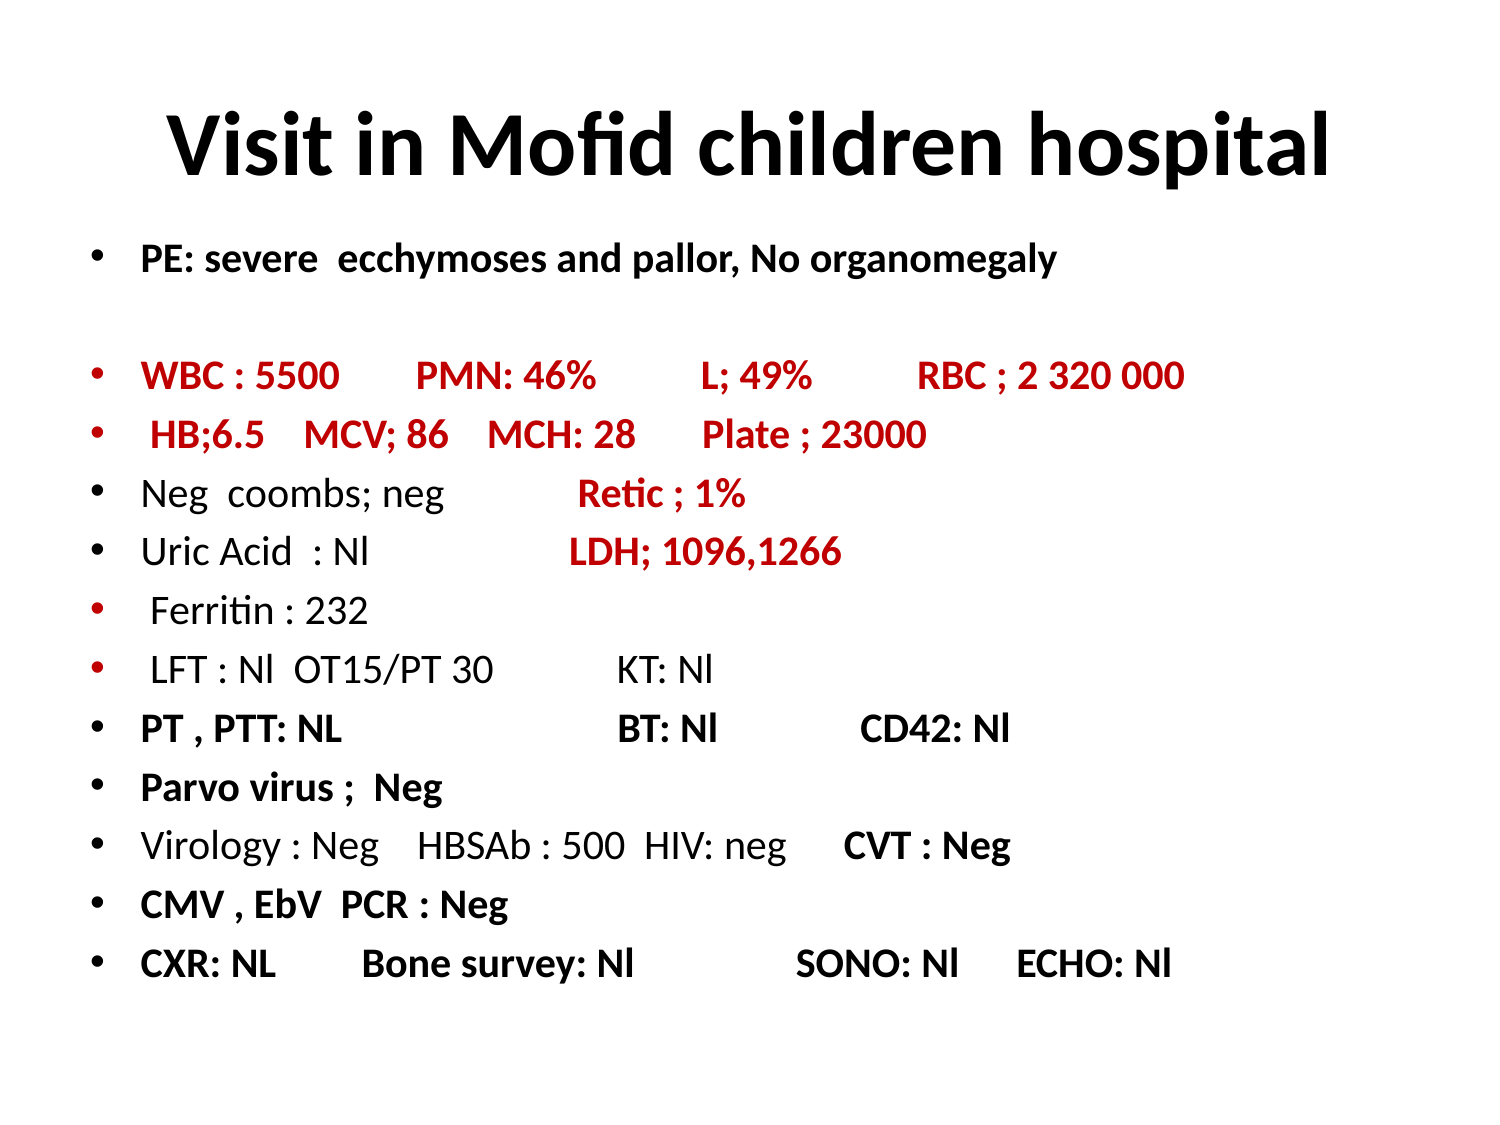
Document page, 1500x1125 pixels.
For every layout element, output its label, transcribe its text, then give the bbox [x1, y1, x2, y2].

list PE: severe ecchymoses and pallor, No organomegaly WBC : 5500 PMN: 46% L; 49% RBC ; 2 320 000 HB;6.5 MCV; 86 MCH: 28 Plate ; 23000 Neg coombs; neg Retic ; 1% Uric Acid : Nl LDH; 1096,1266 Ferritin : 232 LFT : Nl OT15/PT 30 KT: Nl PT , PTT: NL BT: Nl CD42: Nl Parvo virus ; Neg Virology : Neg HBSAb : 500 HIV: neg CVT : Neg CMV , EbV PCR : Neg CXR: NL Bone survey: Nl SONO: Nl ECHO: Nl [75, 222, 1425, 1005]
title Visit in Mofid children hospital [75, 45, 1425, 222]
